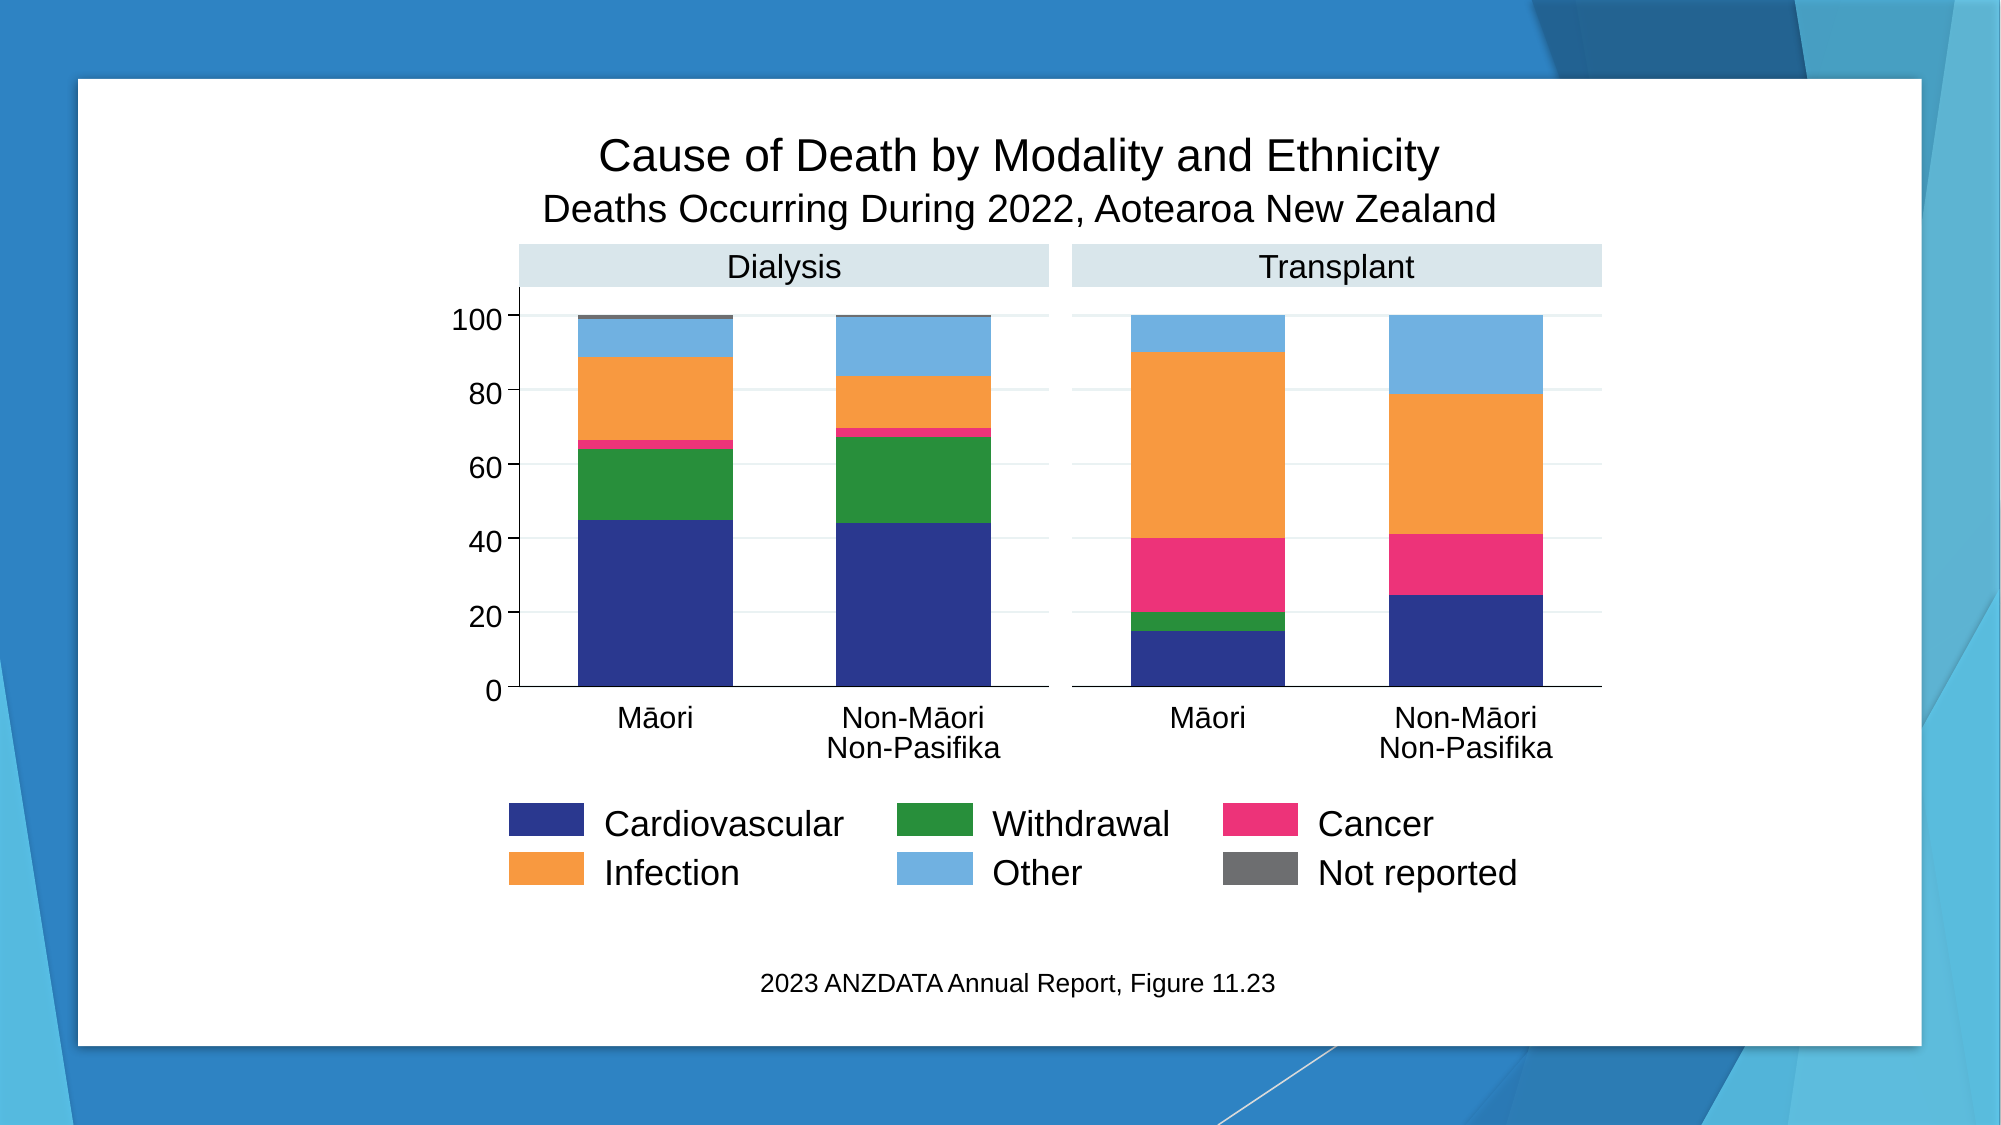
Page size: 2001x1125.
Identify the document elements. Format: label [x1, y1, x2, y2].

text_box [0, 0, 2000, 1125]
picture [350, 91, 1650, 1034]
